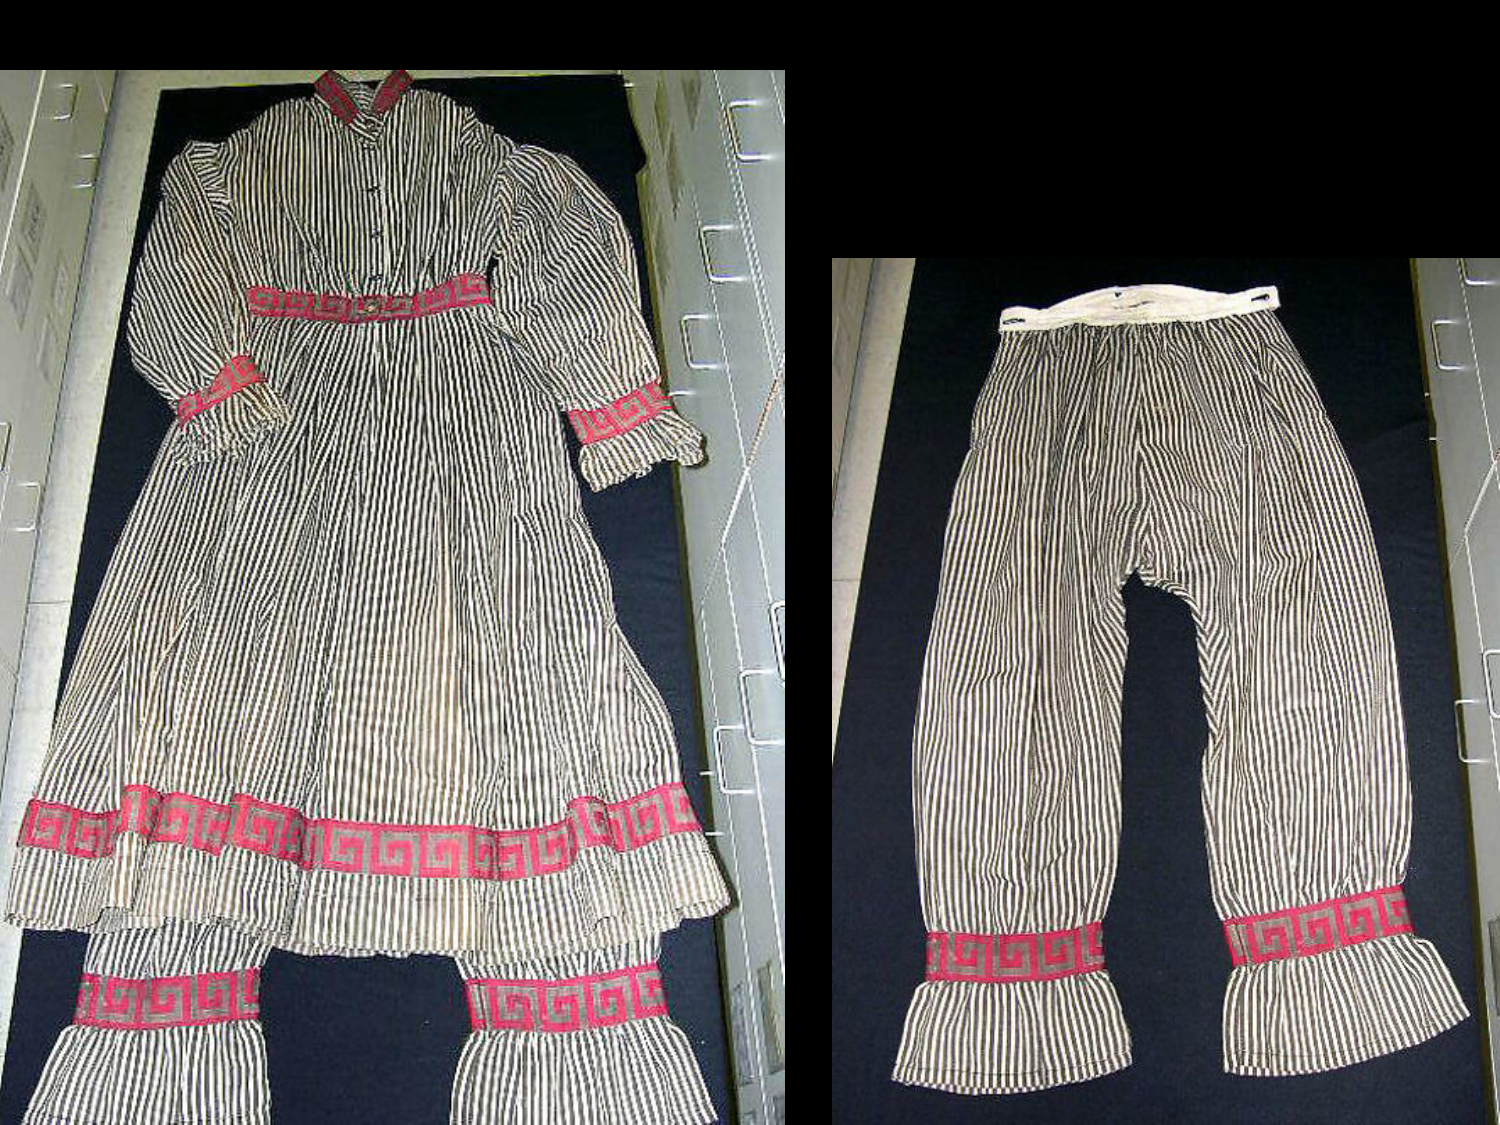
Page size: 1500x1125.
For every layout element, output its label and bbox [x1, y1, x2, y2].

list [831, 258, 1500, 1125]
list [0, 70, 785, 1125]
